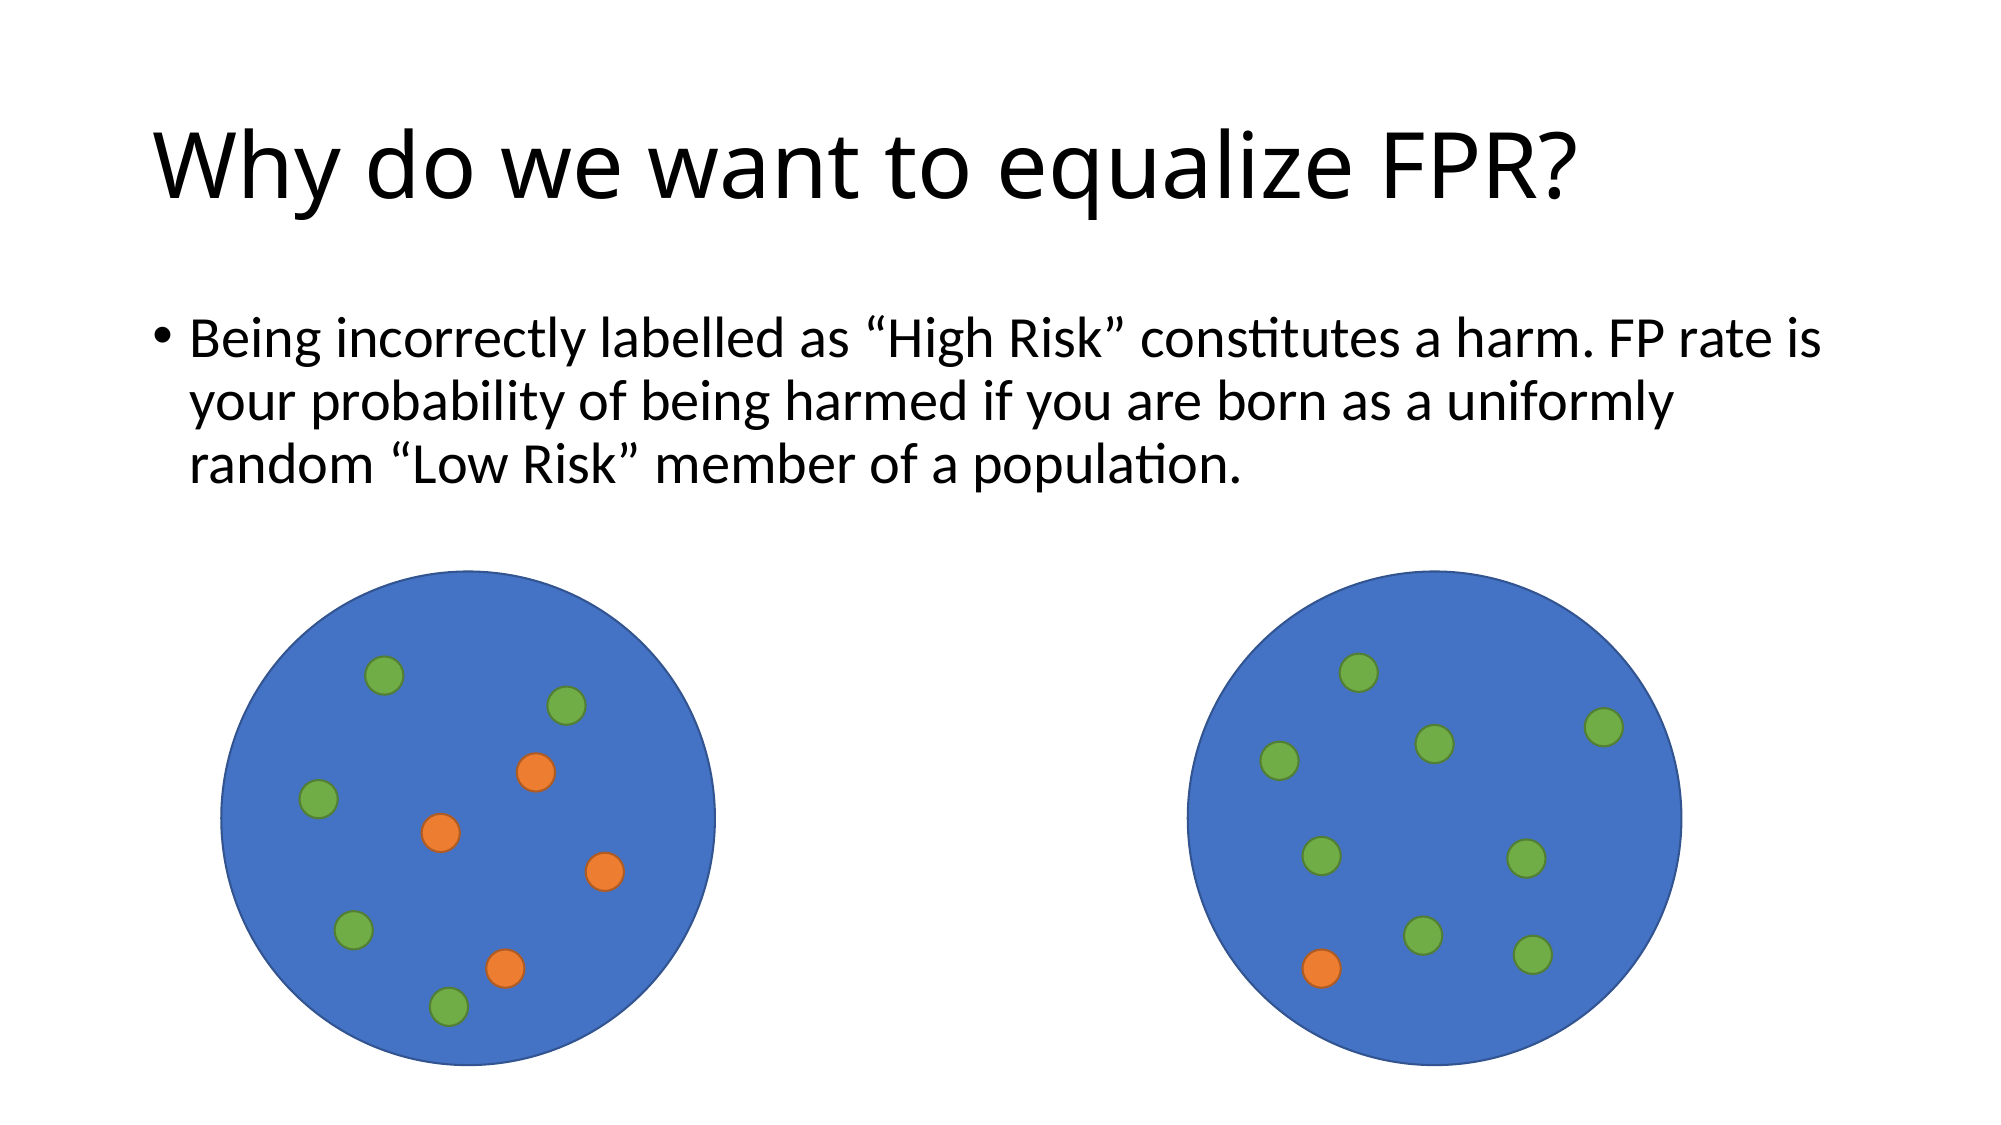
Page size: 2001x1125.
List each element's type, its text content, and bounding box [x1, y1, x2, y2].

text_box [428, 986, 470, 1028]
text_box [1512, 934, 1554, 976]
text_box [515, 752, 557, 793]
text_box [1583, 707, 1625, 748]
text_box [1259, 740, 1300, 782]
text_box [485, 948, 526, 989]
text_box [546, 685, 587, 726]
text_box [420, 812, 461, 854]
text_box [1402, 915, 1444, 956]
text_box [1301, 835, 1342, 877]
title Why do we want to equalize FPR? [137, 59, 1863, 278]
text_box [1506, 838, 1547, 879]
text_box [298, 778, 339, 820]
text_box [584, 851, 626, 893]
text_box [1301, 948, 1342, 989]
text_box [1186, 570, 1683, 1067]
list Being incorrectly labelled as “High Risk” constitutes a harm. FP rate is your probability of being harmed if you are born as a uniformly random “Low Risk” member of a population. [137, 299, 1863, 1014]
text_box [1338, 652, 1379, 693]
text_box [1414, 723, 1455, 765]
text_box [220, 570, 716, 1067]
text_box [364, 655, 405, 696]
text_box [333, 910, 374, 951]
